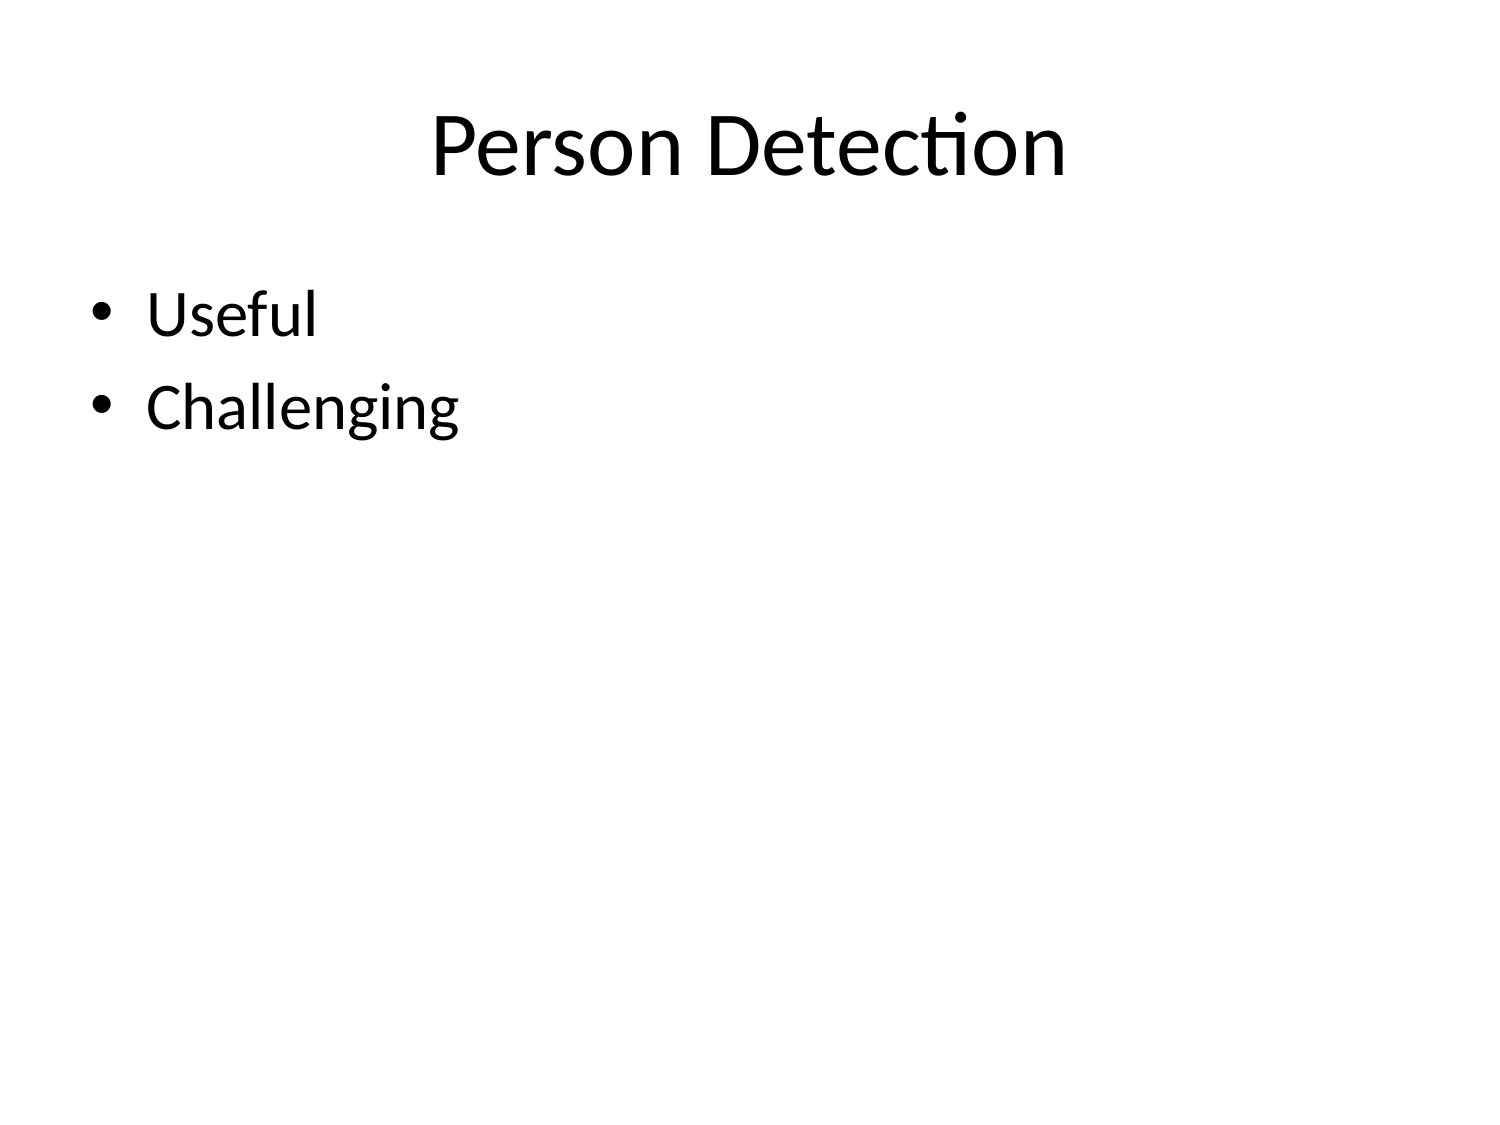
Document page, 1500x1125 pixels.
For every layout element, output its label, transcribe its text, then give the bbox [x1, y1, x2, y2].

list Useful Challenging [75, 262, 1425, 1005]
title Person Detection [75, 45, 1425, 233]
